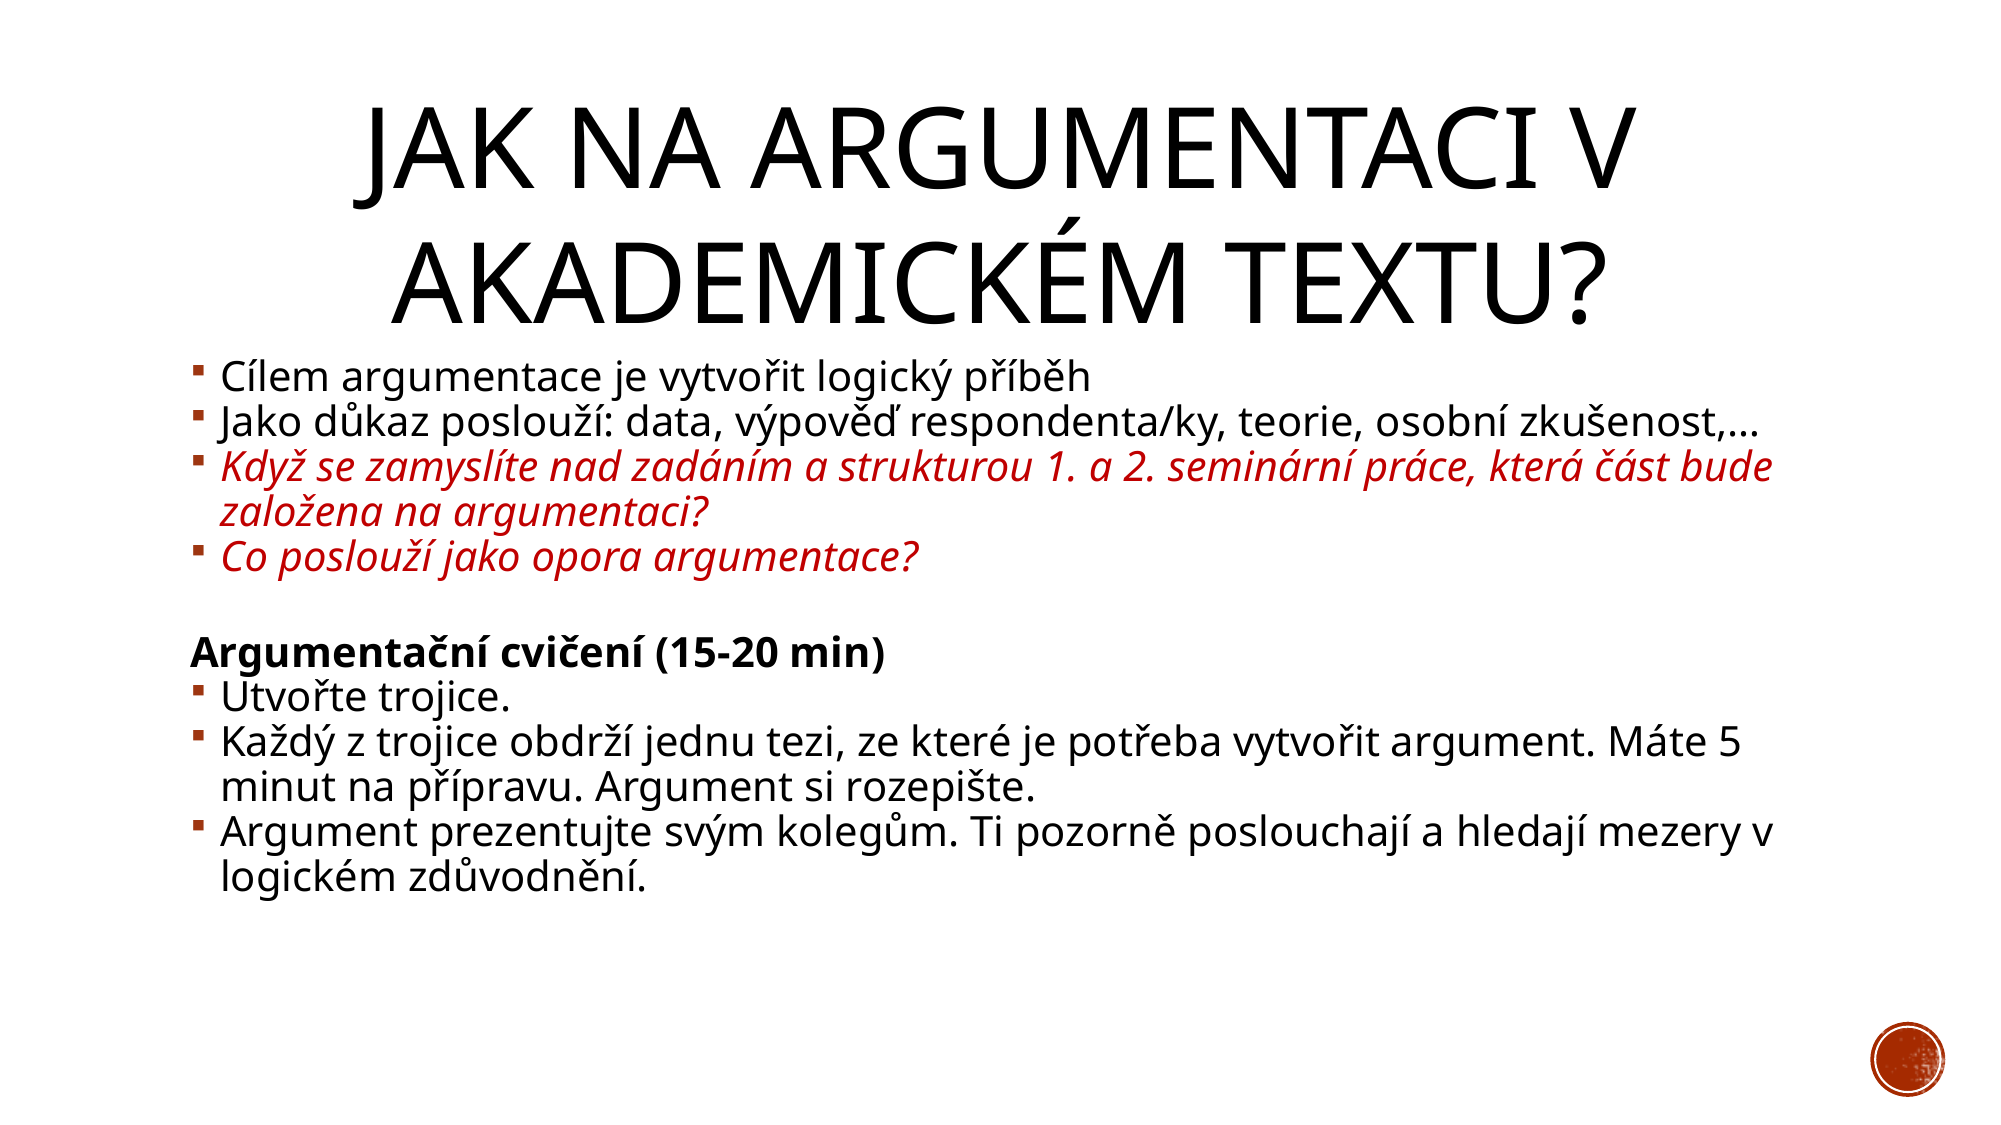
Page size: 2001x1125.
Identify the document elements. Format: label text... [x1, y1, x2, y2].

text_box Jak na argumentaci v akademickém textu? [175, 79, 1826, 344]
picture [1870, 1021, 1946, 1097]
text_box Cílem argumentace je vytvořit logický příběh Jako důkaz poslouží: data, výpověď respondenta/ky, teorie, osobní zkušenost,… Když se zamyslíte nad zadáním a strukturou 1. a 2. seminární práce, která část bude založena na argumentaci? Co poslouží jako opora argumentace? Argumentační cvičení (15-20 min) Utvořte trojice. Každý z trojice obdrží jednu tezi, ze které je potřeba vytvořit argument. Máte 5 minut na přípravu. Argument si rozepište. Argument prezentujte svým kolegům. Ti pozorně poslouchají a hledají mezery v logickém zdůvodnění. [175, 348, 1826, 1013]
